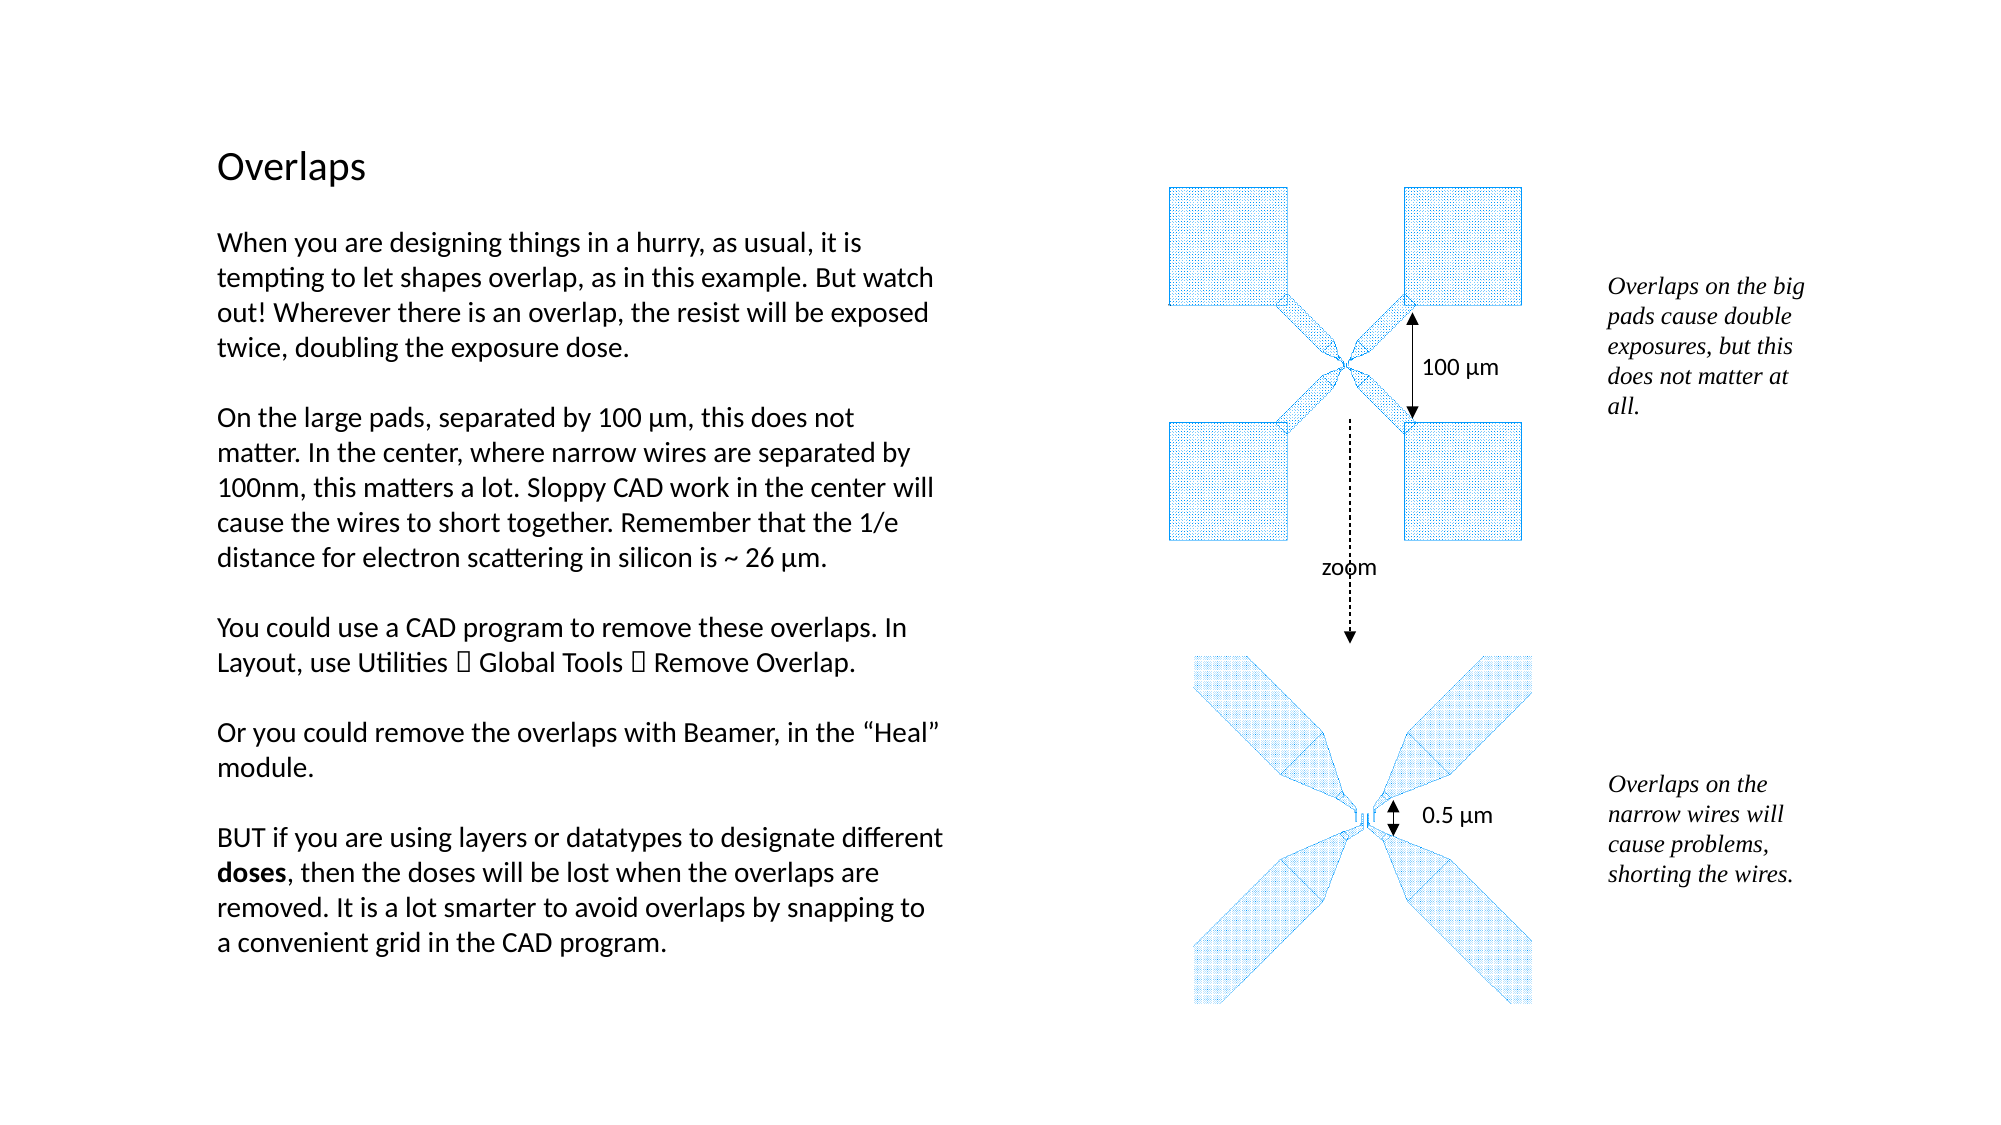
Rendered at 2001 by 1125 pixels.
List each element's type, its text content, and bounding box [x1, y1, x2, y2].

picture [1193, 656, 1532, 1004]
picture [1093, 143, 1618, 606]
text_box Overlaps on the big pads cause double exposures, but this does not matter at all. [1618, 262, 1821, 427]
text_box Overlaps on the narrow wires will cause problems, shorting the wires. [1593, 760, 1822, 895]
text_box Overlaps When you are designing things in a hurry, as usual, it is tempting to let shapes overlap, as in this example. But watch out! Wherever there is an overlap, the resist will be exposed twice, doubling the exposure dose. On the large pads, separated by 100 µm, this does not matter. In the center, where narrow wires are separated by 100nm, this matters a lot. Sloppy CAD work in the center will cause the wires to short together. Remember that the 1/e distance for electron scattering in silicon is ~ 26 µm. You could use a CAD program to remove these overlaps. In Layout, use Utilities  Global Tools  Remove Overlap. Or you could remove the overlaps with Beamer, in the “Heal” module. BUT if you are using layers or datatypes to designate different doses, then the doses will be lost when the overlaps are removed. It is a lot smarter to avoid overlaps by snapping to a convenient grid in the CAD program. [202, 131, 961, 1001]
